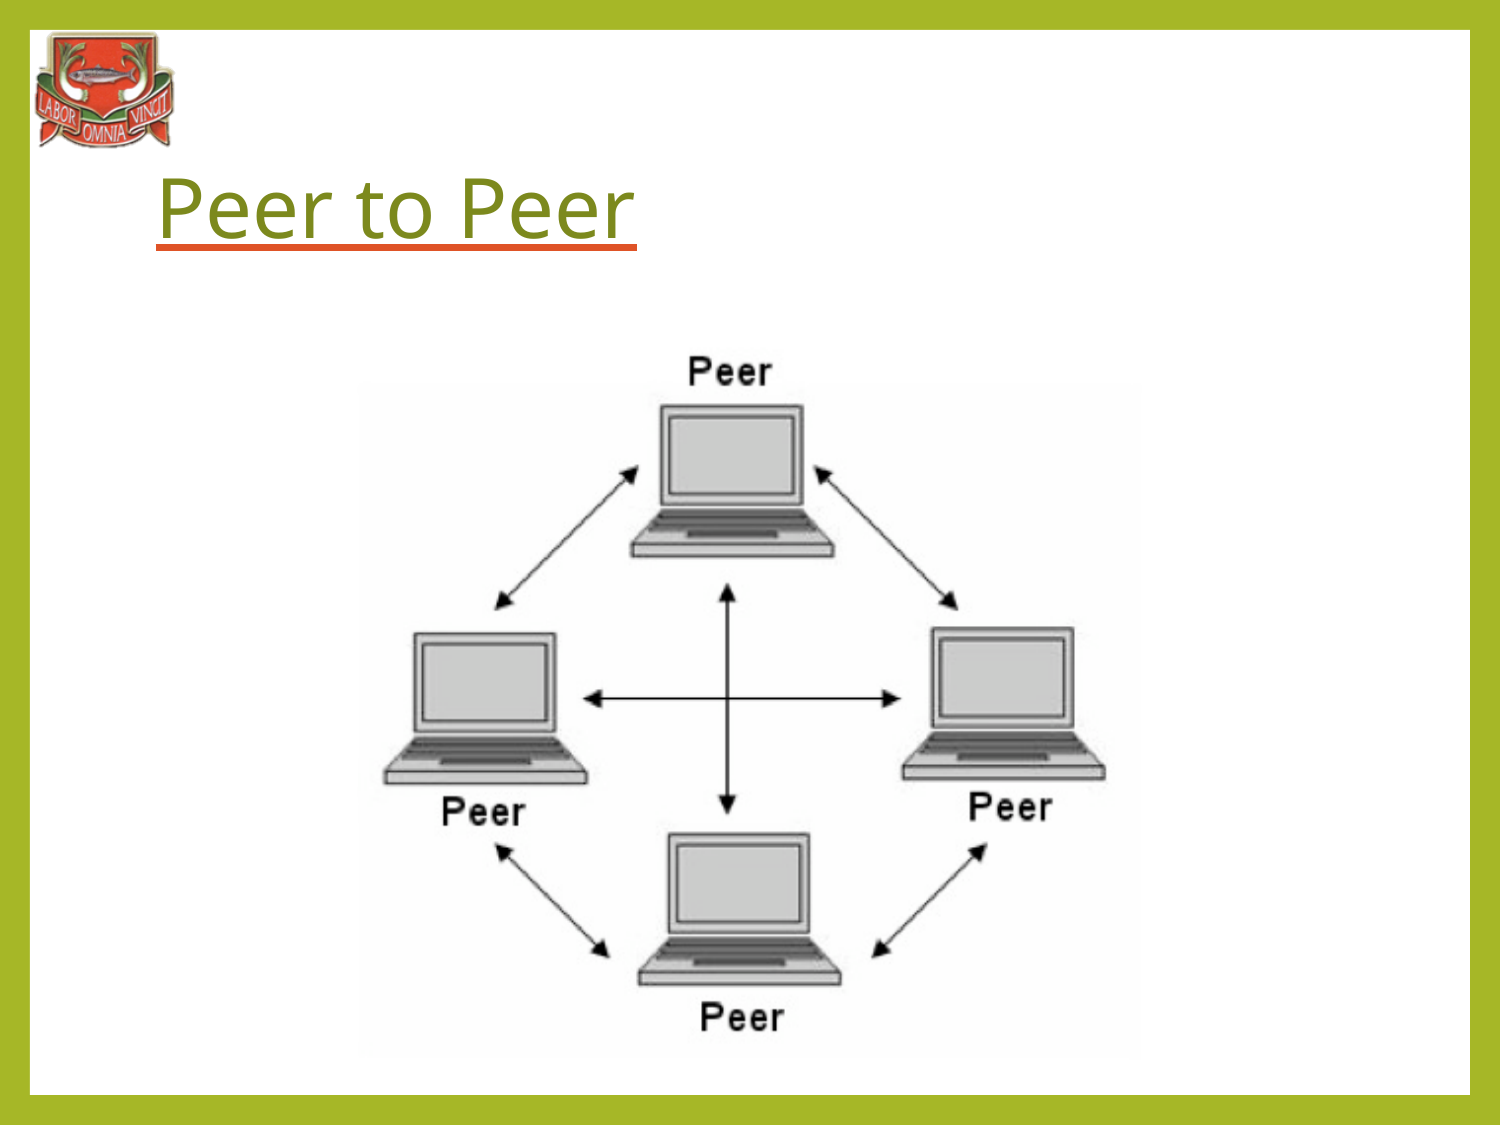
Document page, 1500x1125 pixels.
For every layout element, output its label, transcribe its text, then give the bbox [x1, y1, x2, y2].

picture [357, 333, 1143, 1061]
picture [30, 19, 180, 166]
title Peer to Peer [140, 99, 1356, 323]
